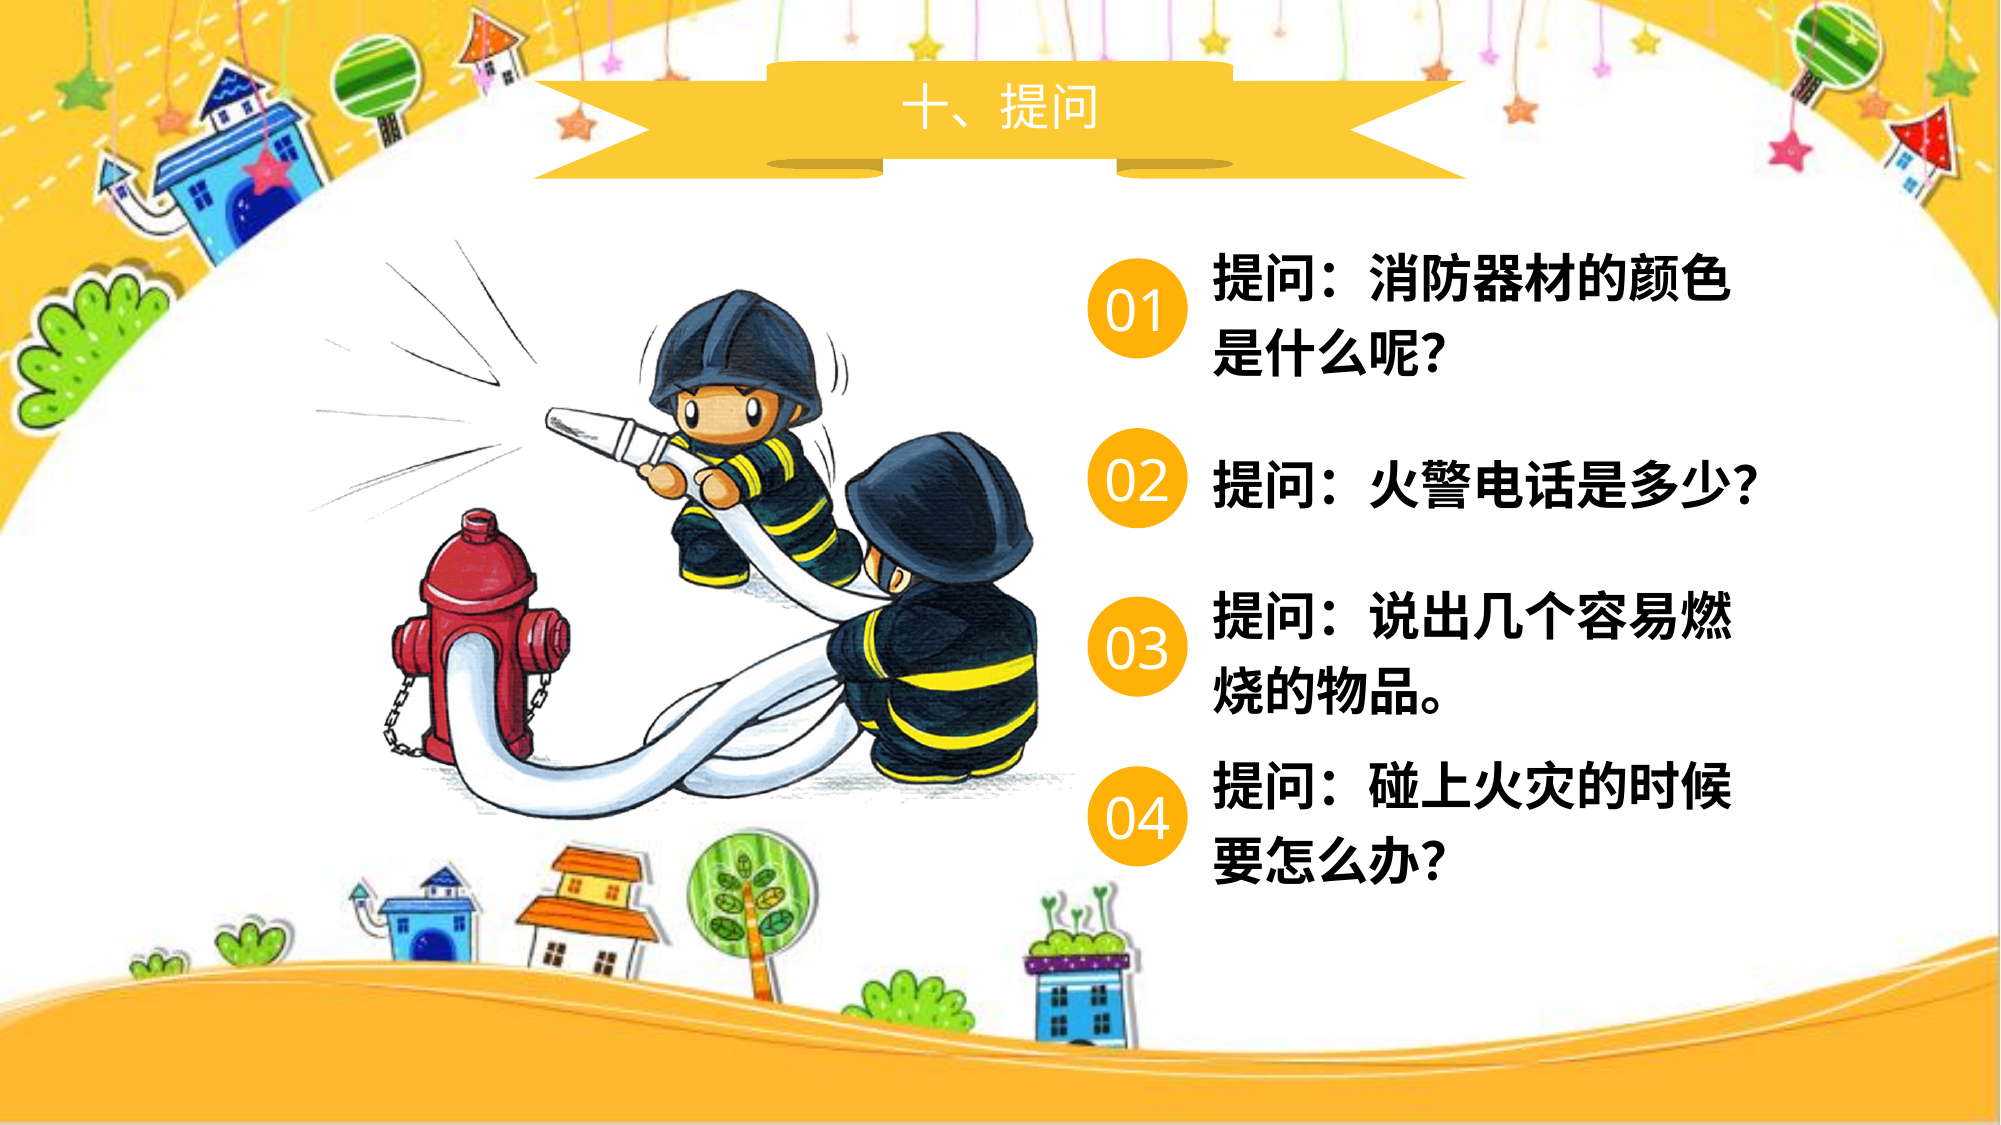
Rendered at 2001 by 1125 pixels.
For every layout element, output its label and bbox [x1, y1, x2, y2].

text_box [533, 61, 1467, 179]
picture [0, 0, 2001, 1125]
text_box [1087, 232, 1742, 886]
